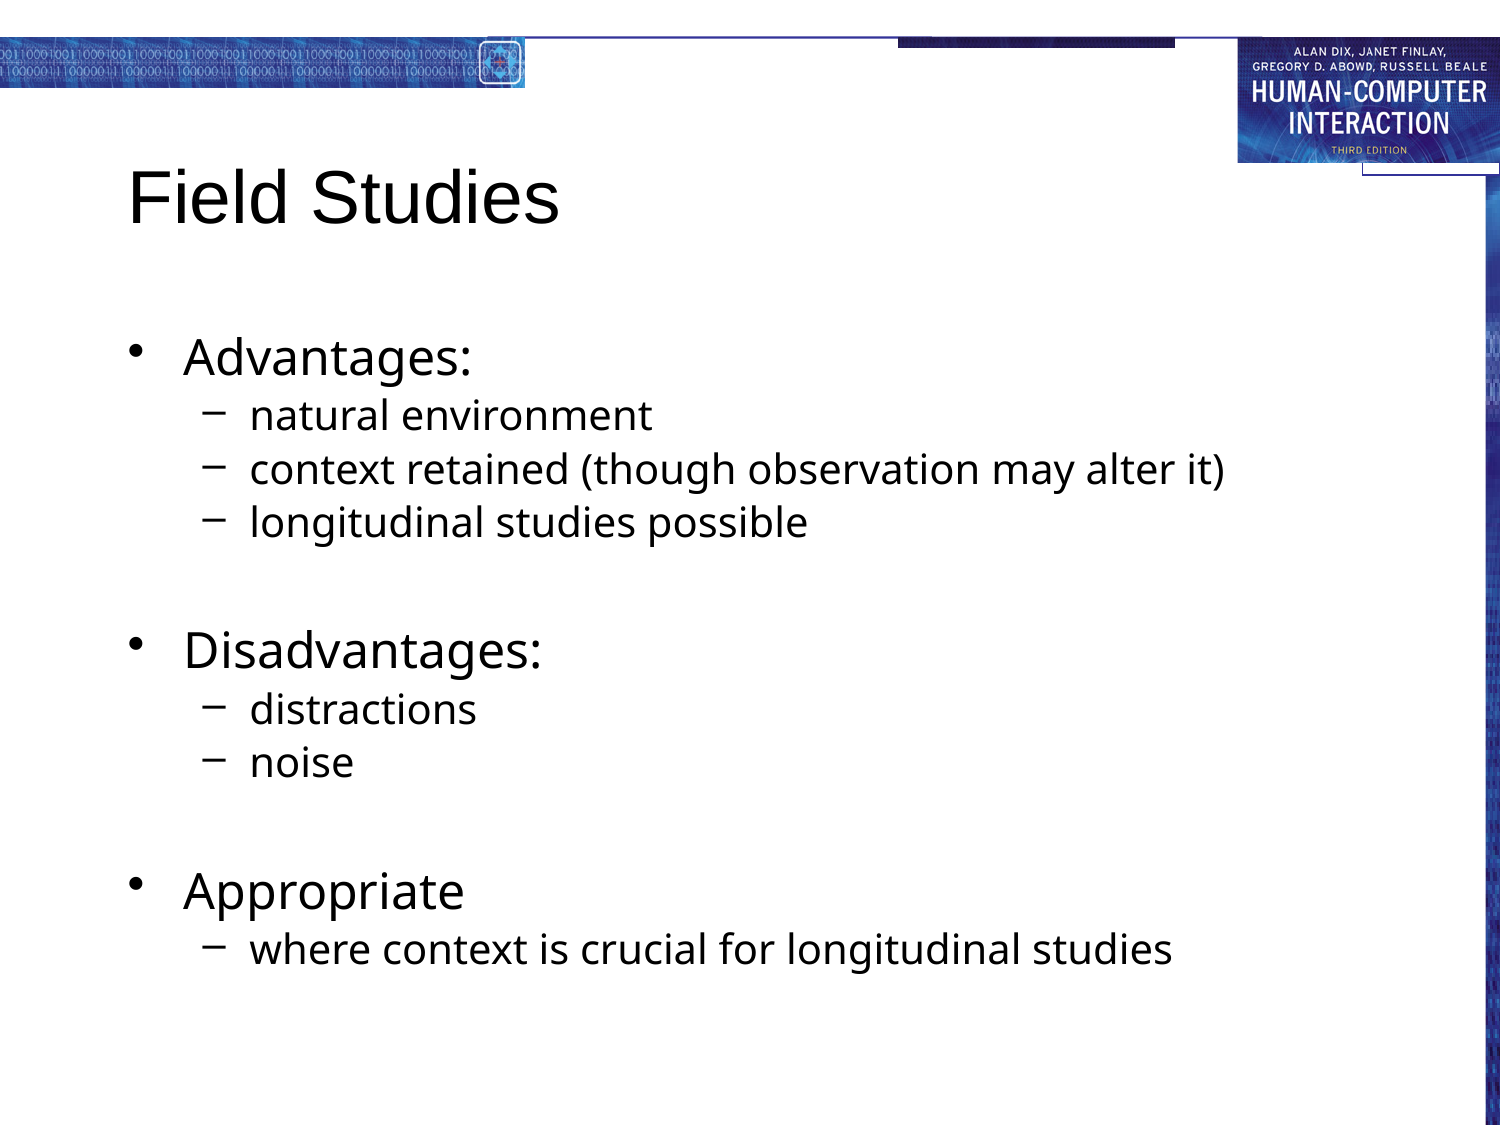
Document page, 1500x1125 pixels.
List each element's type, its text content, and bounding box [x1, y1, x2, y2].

title Field Studies [112, 99, 1238, 288]
list Advantages: natural environment context retained (though observation may alter it) longitudinal studies possible Disadvantages: distractions noise Appropriate where context is crucial for longitudinal studies [112, 324, 1388, 1000]
